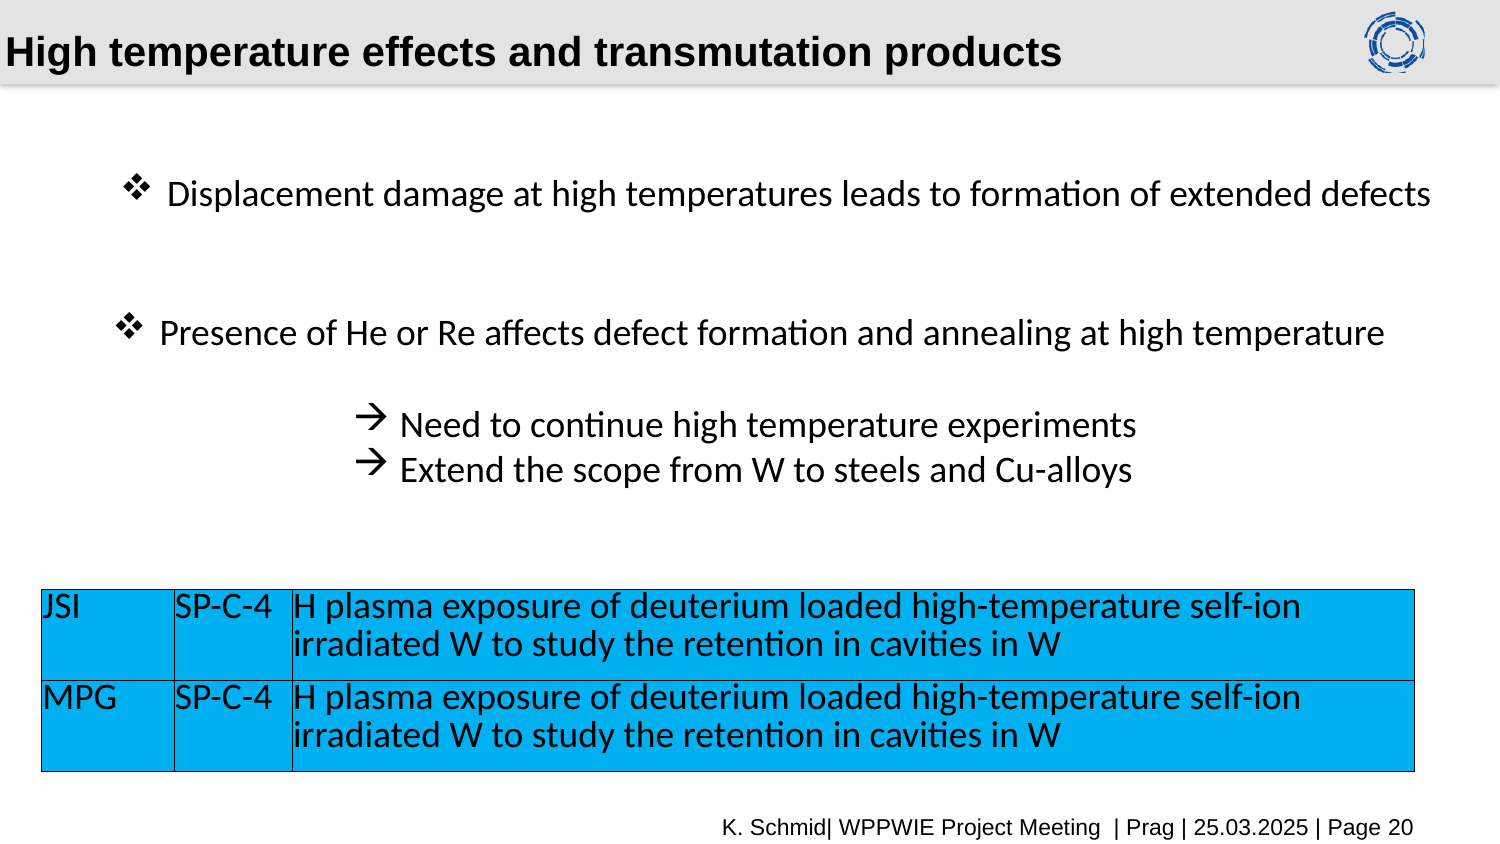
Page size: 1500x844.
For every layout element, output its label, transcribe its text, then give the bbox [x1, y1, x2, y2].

text_box Displacement damage at high temperatures leads to formation of extended defects [105, 161, 1448, 222]
table_header SP-C-4 [175, 590, 292, 680]
table_cell SP-C-4 [175, 681, 292, 771]
title High temperature effects and transmutation products [0, 13, 1228, 70]
table_cell H plasma exposure of deuterium loaded high-temperature self-ion irradiated W to study the retention in cavities in W [293, 681, 1414, 771]
text_box Need to continue high temperature experiments Extend the scope from W to steels and Cu-alloys [338, 392, 1162, 497]
footer K. Schmid| WPPWIE Project Meeting | Prag | 25.03.2025 | Page 20 [76, 805, 1429, 839]
table_header JSI [42, 590, 174, 680]
table_cell MPG [42, 681, 174, 771]
table_header H plasma exposure of deuterium loaded high-temperature self-ion irradiated W to study the retention in cavities in W [293, 590, 1414, 680]
text_box Presence of He or Re affects defect formation and annealing at high temperature [98, 300, 1402, 361]
